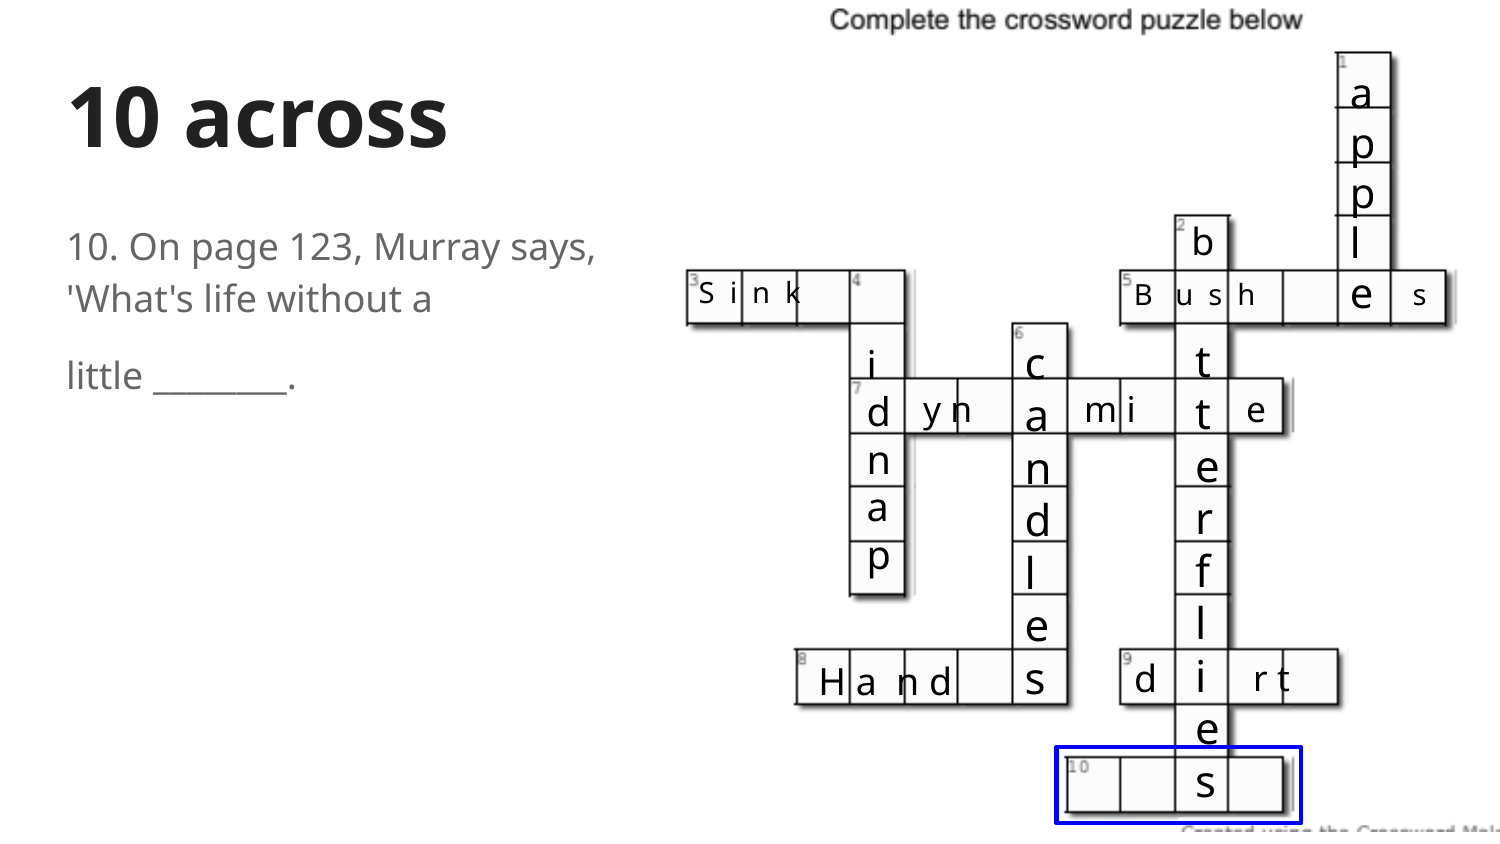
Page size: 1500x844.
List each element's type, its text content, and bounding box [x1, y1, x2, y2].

picture [650, 0, 1500, 832]
title 10 across [51, 48, 645, 180]
list 10. On page 123, Murray says, 'What's life without a little ________. [51, 201, 645, 750]
